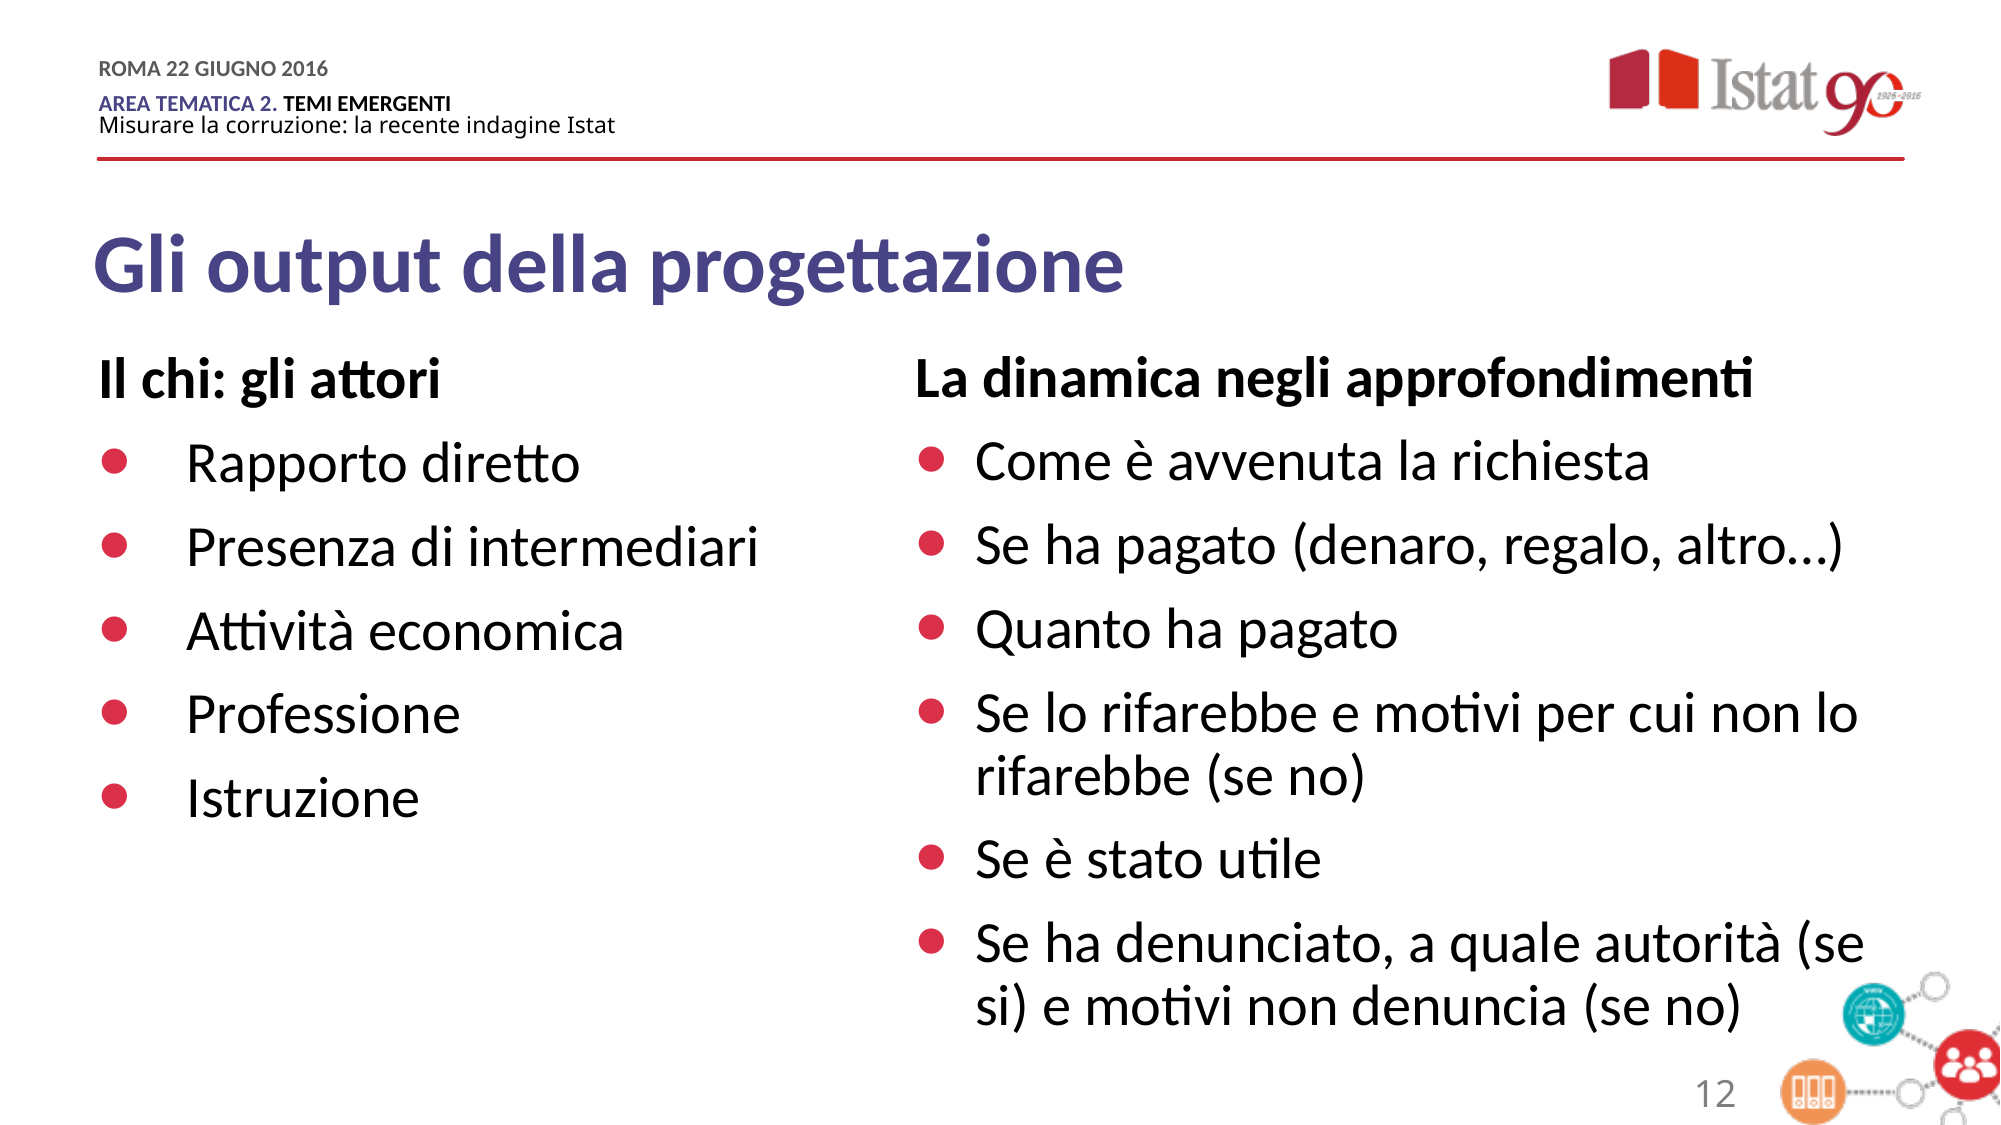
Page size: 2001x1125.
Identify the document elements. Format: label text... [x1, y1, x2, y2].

title Gli output della progettazione [93, 209, 1849, 331]
picture [1602, 29, 1928, 159]
text_box La dinamica negli approfondimenti Come è avvenuta la richiesta Se ha pagato (denaro, regalo, altro…) Quanto ha pagato Se lo rifarebbe e motivi per cui non lo rifarebbe (se no) Se è stato utile Se ha denunciato, a quale autorità (se si) e motivi non denuncia (se no) [915, 346, 1902, 1093]
text_box Il chi: gli attori Rapporto diretto Presenza di intermediari Attività economica Professione Istruzione [98, 348, 863, 1063]
slide_number 12 [1574, 1093, 1752, 1116]
